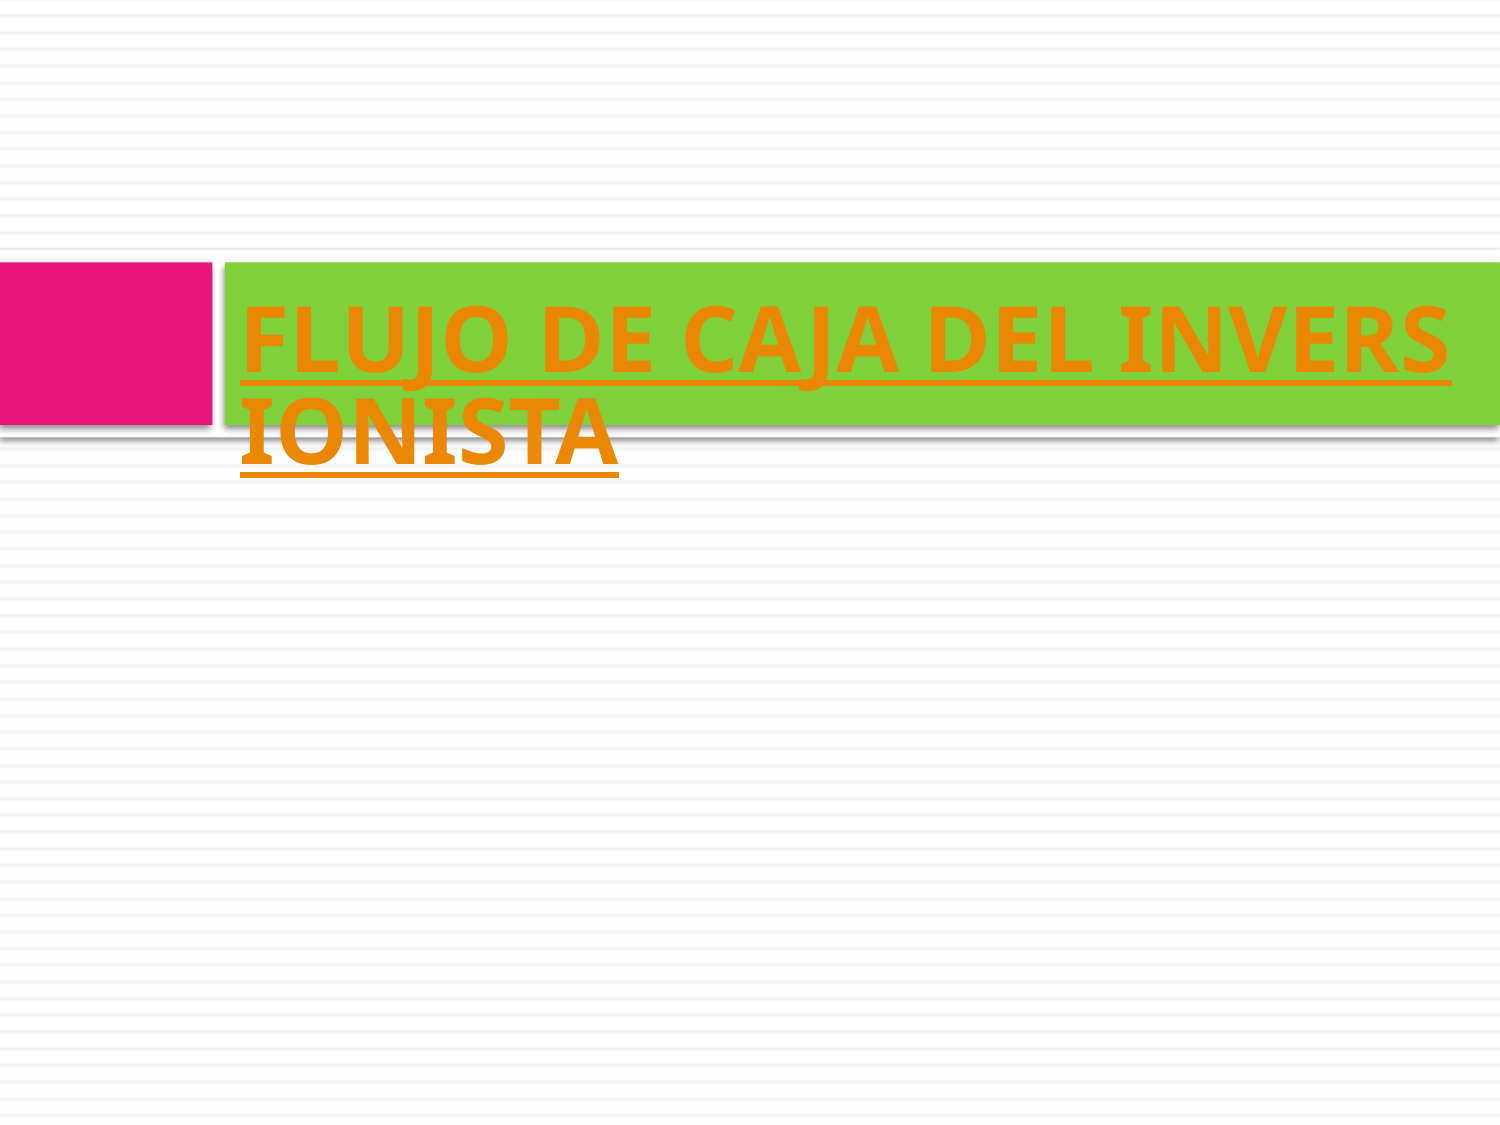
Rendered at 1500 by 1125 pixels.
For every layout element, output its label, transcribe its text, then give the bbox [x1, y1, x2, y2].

title FLUJO DE CAJA DEL INVERSIONISTA [225, 262, 1475, 425]
